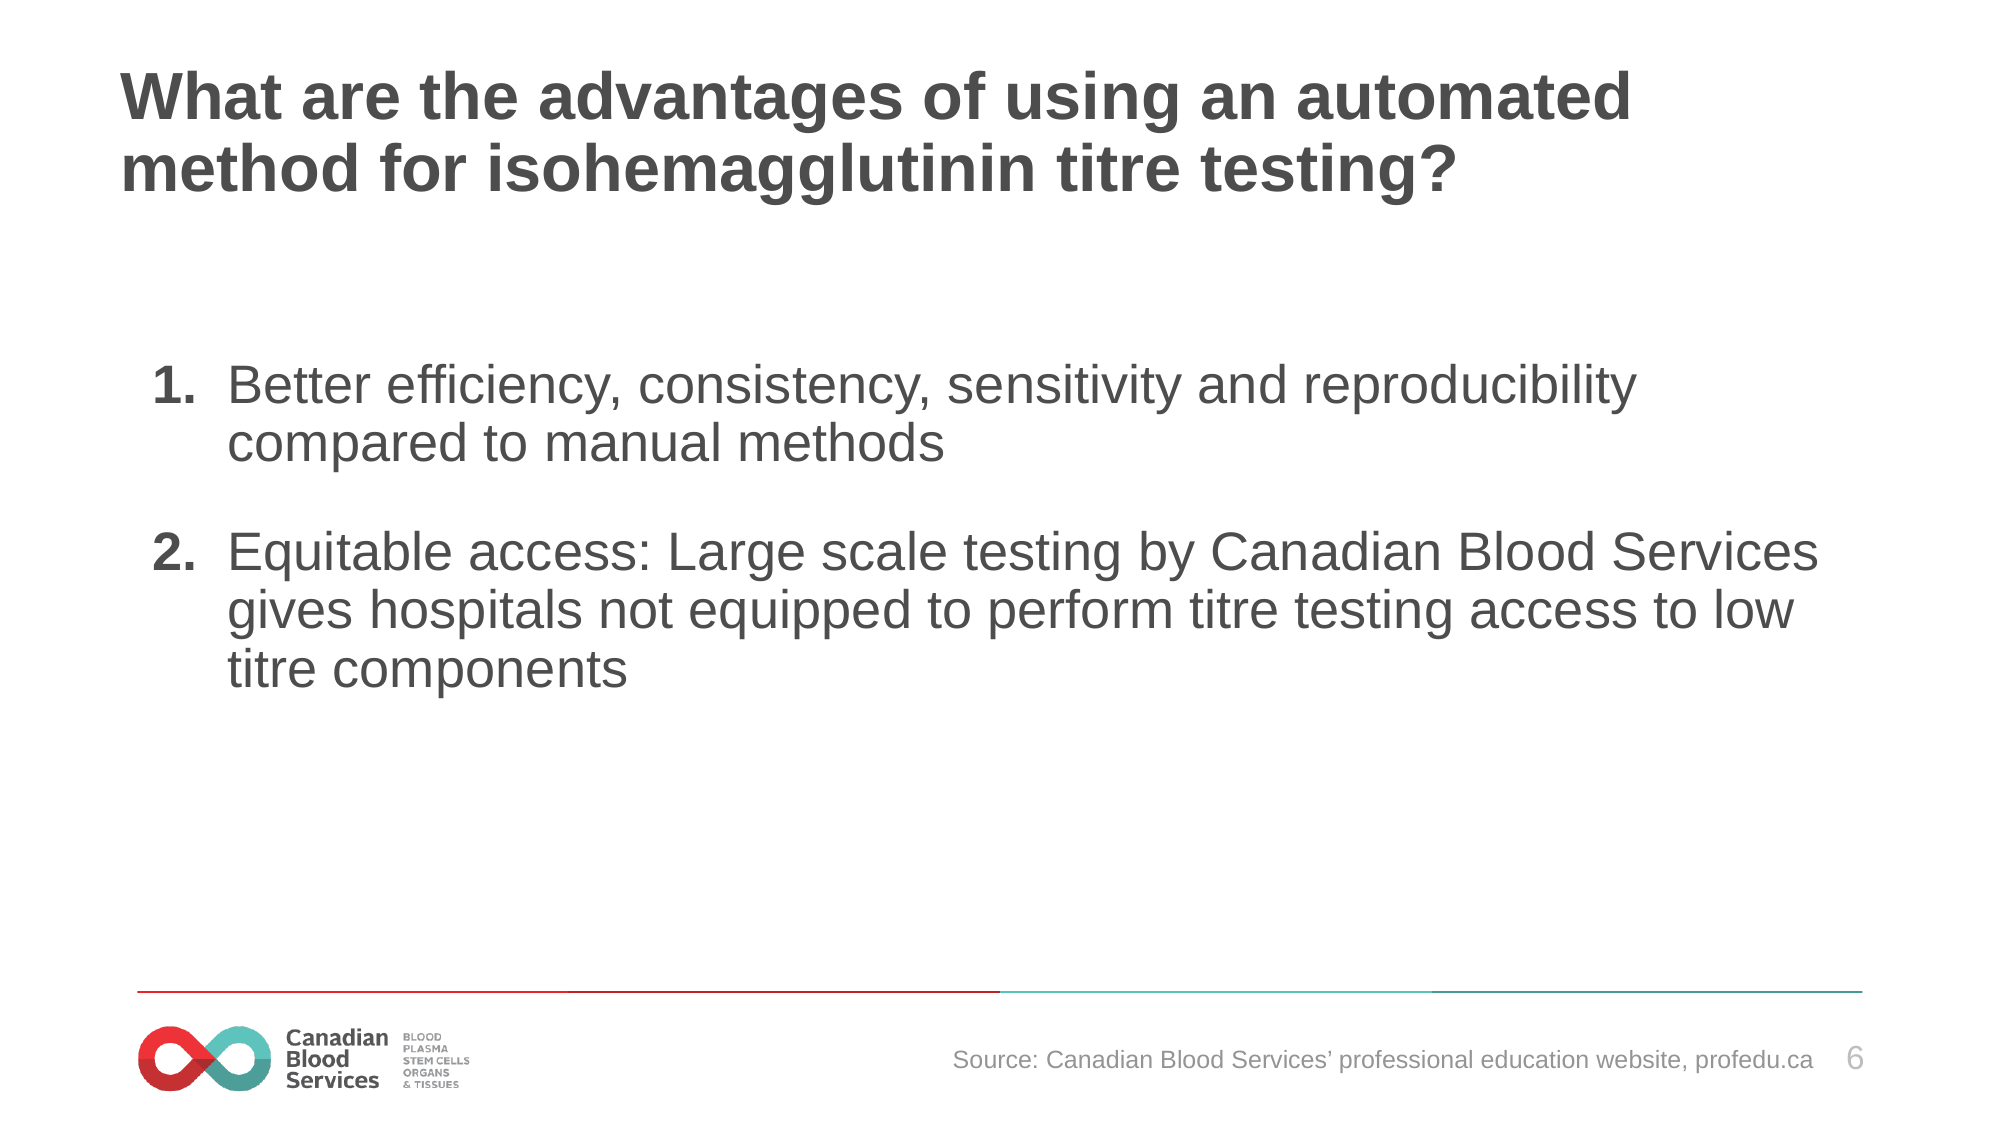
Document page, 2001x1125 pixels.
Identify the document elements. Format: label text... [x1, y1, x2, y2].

picture [132, 1024, 475, 1094]
title What are the advantages of using an automated method for isohemagglutinin titre testing? [105, 58, 1843, 214]
list 1. Better efficiency, consistency, sensitivity and reproducibility compared to manual methods 2. Equitable access: Large scale testing by Canadian Blood Services gives hospitals not equipped to perform titre testing access to low titre components [137, 232, 1863, 823]
text_box Source: Canadian Blood Services’ professional education website, profedu.ca [937, 1036, 1843, 1111]
